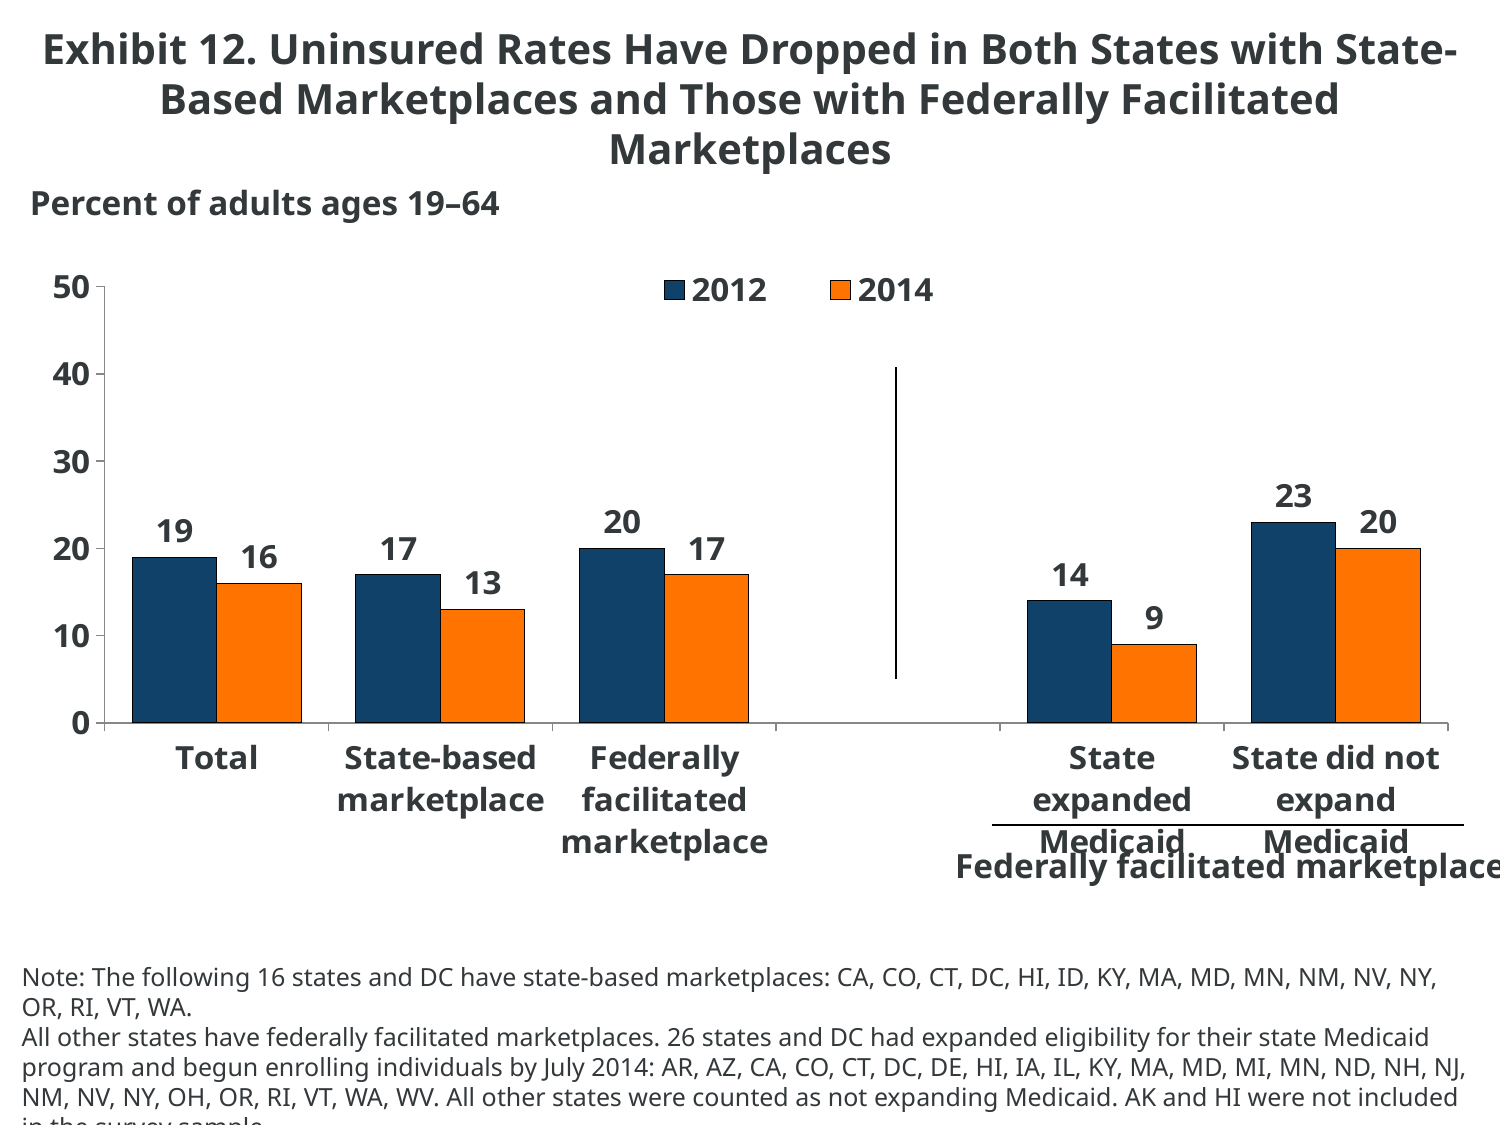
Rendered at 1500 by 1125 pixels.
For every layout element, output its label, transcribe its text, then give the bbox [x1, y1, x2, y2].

text_box Note: The following 16 states and DC have state-based marketplaces: CA, CO, CT, DC, HI, ID, KY, MA, MD, MN, NM, NV, NY, OR, RI, VT, WA. All other states have federally facilitated marketplaces. 26 states and DC had expanded eligibility for their state Medicaid program and begun enrolling individuals by July 2014: AR, AZ, CA, CO, CT, DC, DE, HI, IA, IL, KY, MA, MD, MI, MN, ND, NH, NJ, NM, NV, NY, OH, OR, RI, VT, WA, WV. All other states were counted as not expanding Medicaid. AK and HI were not included in the survey sample. Source: The Commonwealth Fund Biennial Health Insurance Surveys (2012 and 2014). [6, 954, 1500, 1125]
text_box Federally facilitated marketplace [940, 837, 1500, 893]
text_box Percent of adults ages 19–64 [15, 174, 565, 230]
title Exhibit 12. Uninsured Rates Have Dropped in Both States with State-Based Marketplaces and Those with Federally Facilitated Marketplaces [0, 15, 1500, 132]
chart [24, 249, 1476, 863]
